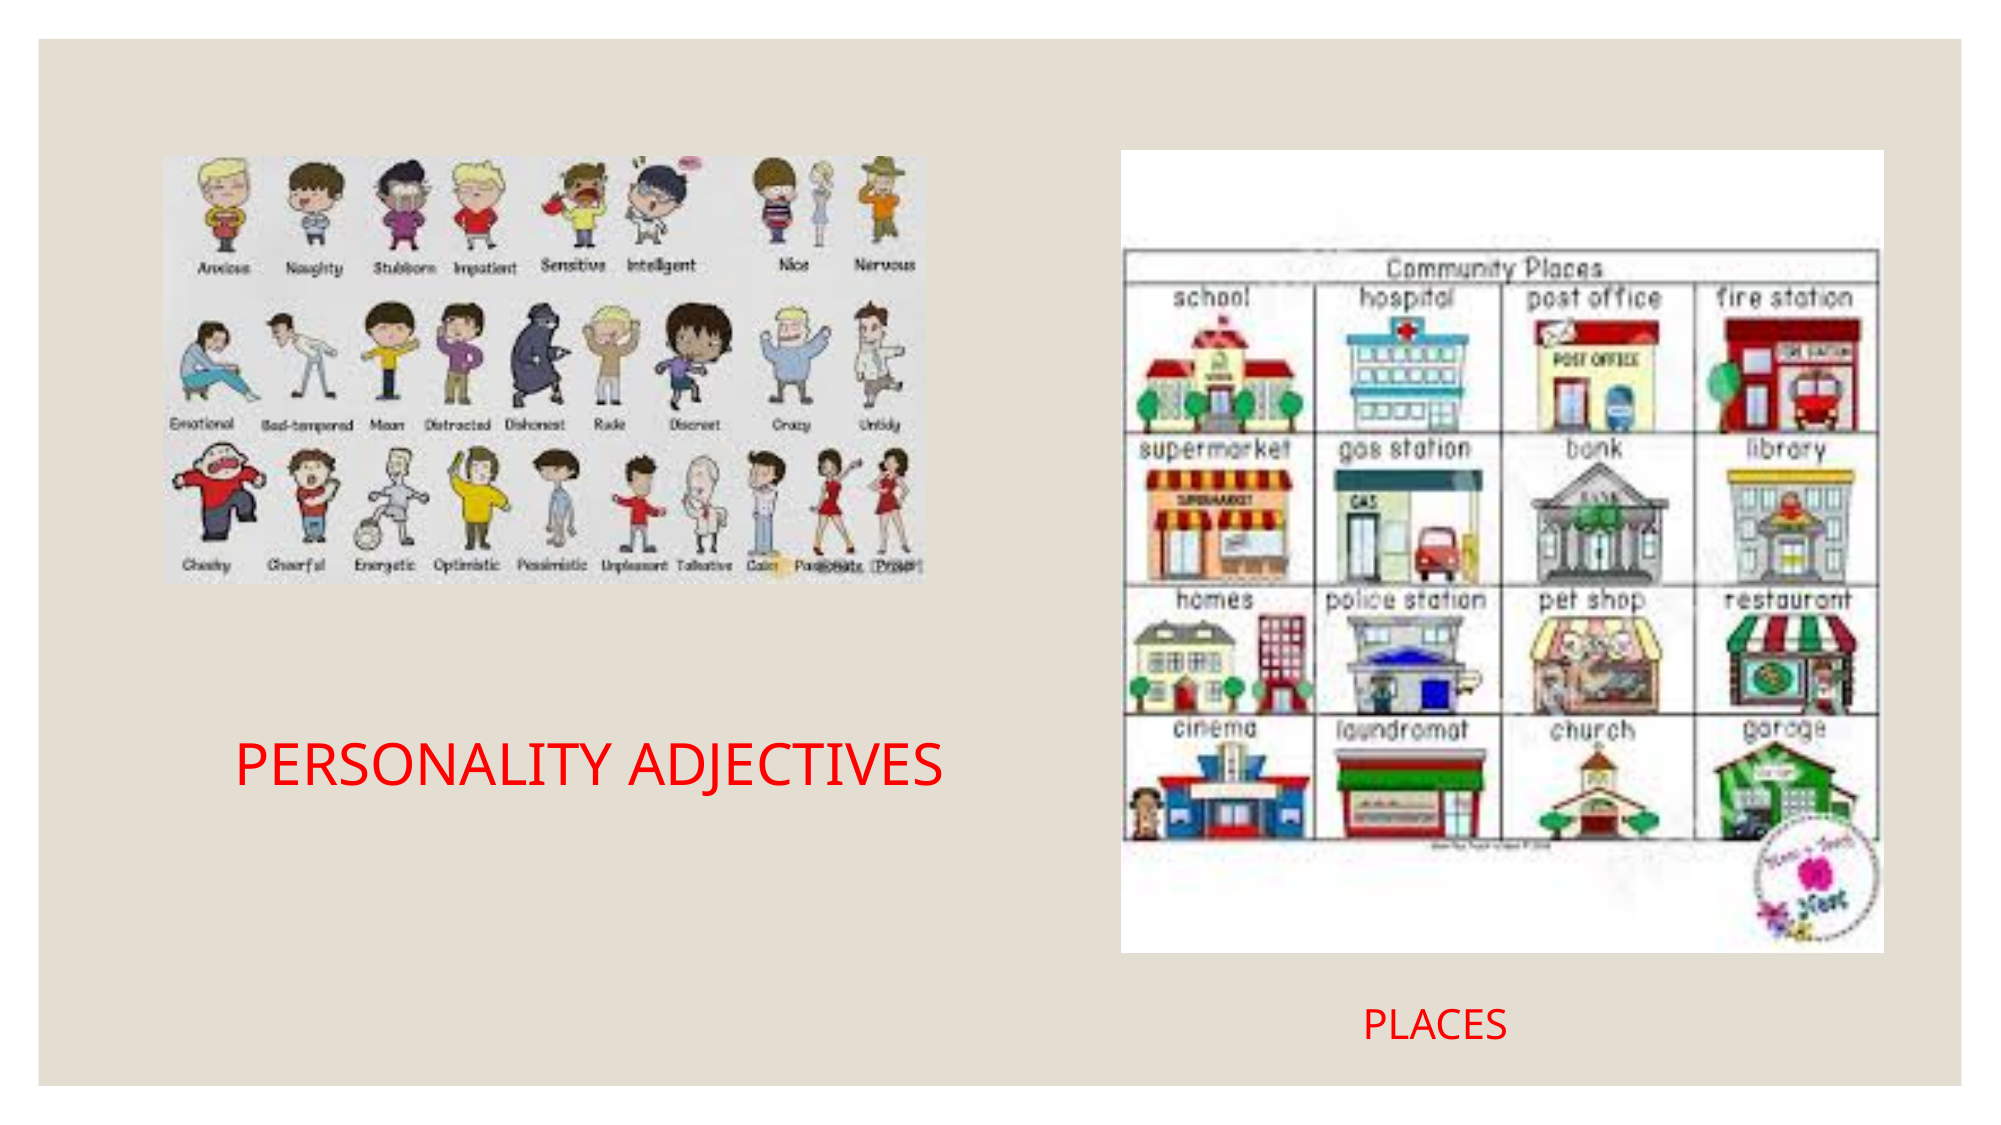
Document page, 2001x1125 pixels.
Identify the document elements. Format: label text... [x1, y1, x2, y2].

text_box PERSONALITY ADJECTIVES [219, 720, 1020, 805]
picture [163, 156, 926, 584]
picture [1121, 150, 1884, 953]
text_box PLACES [1347, 990, 1554, 1056]
